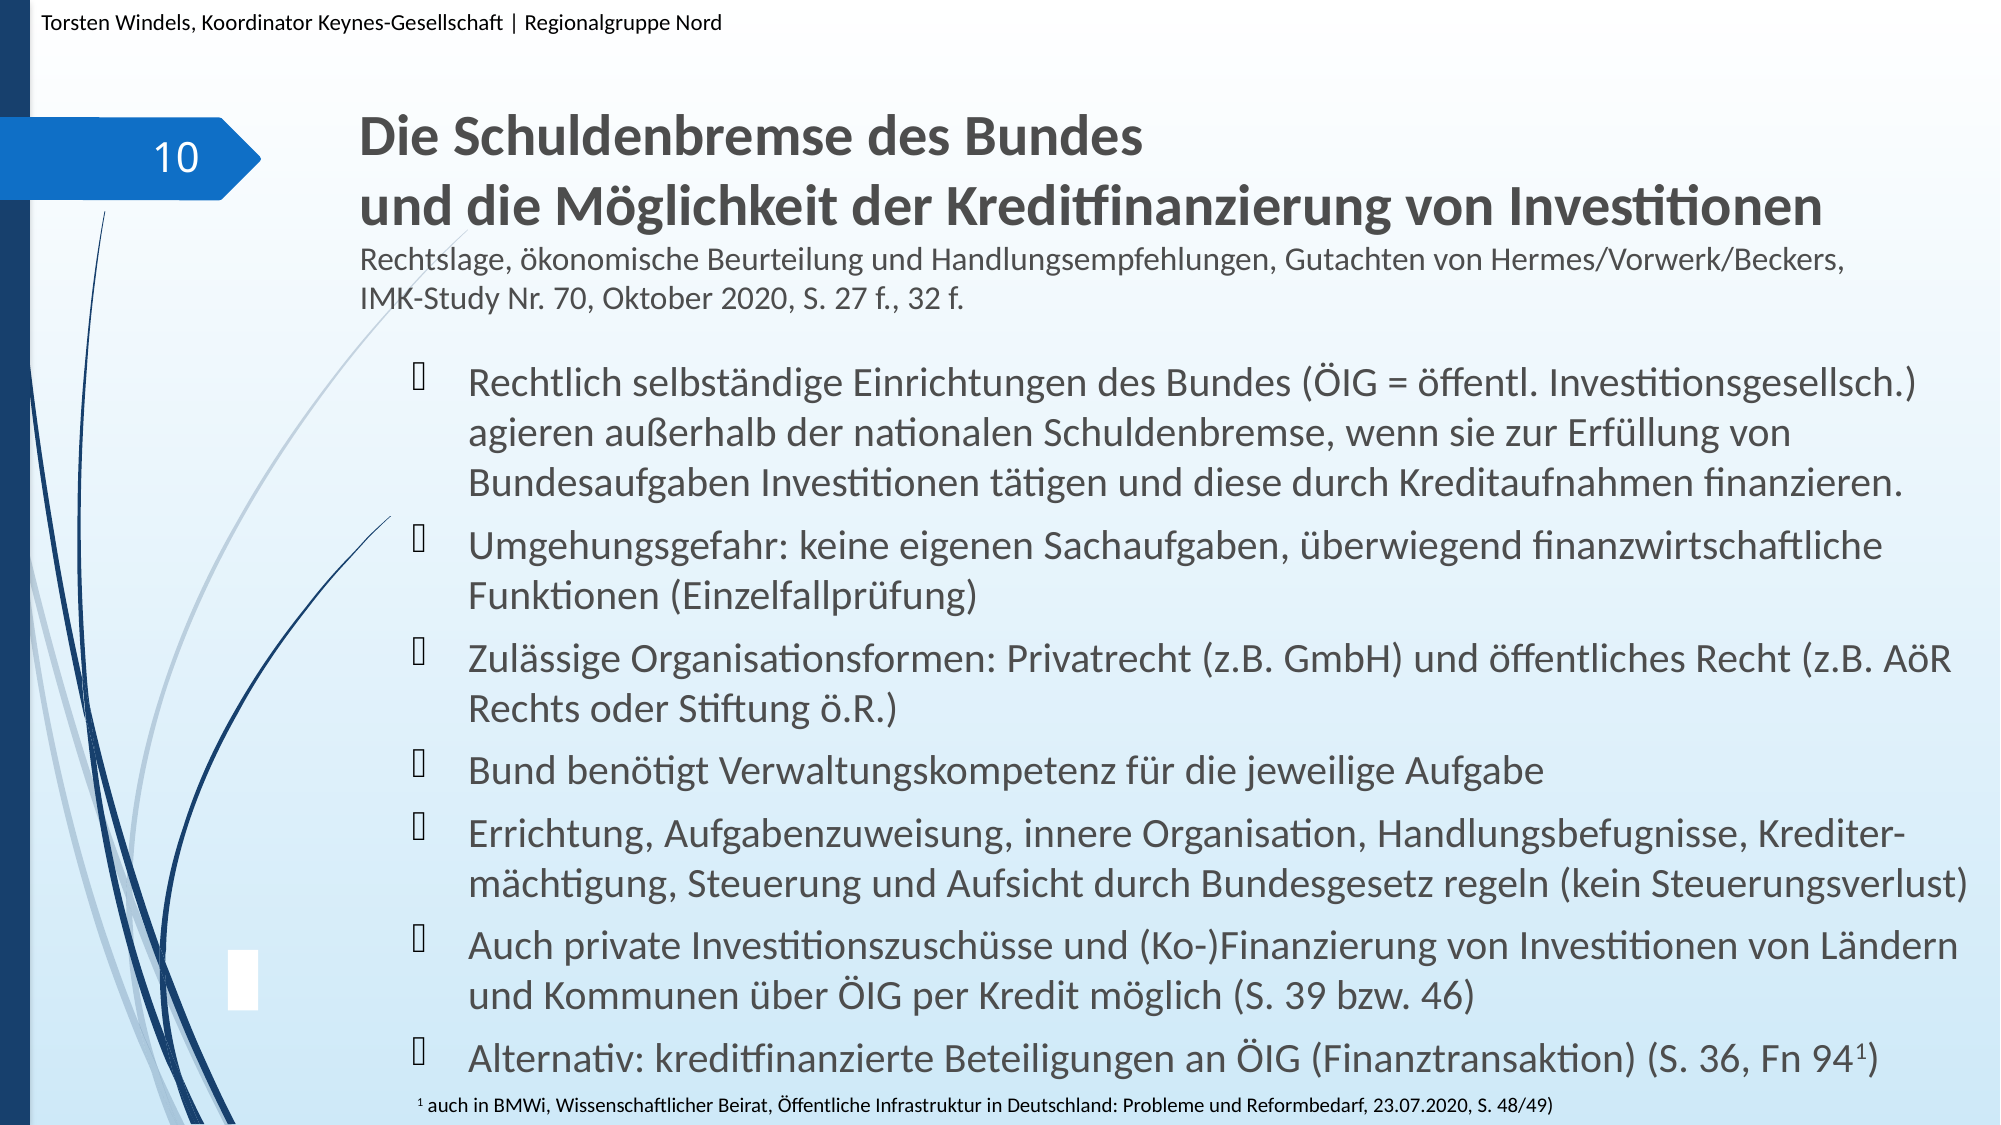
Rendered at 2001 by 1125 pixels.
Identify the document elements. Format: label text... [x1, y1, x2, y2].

title Die Schuldenbremse des Bundes und die Möglichkeit der Kreditfinanzierung von Investitionen Rechtslage, ökonomische Beurteilung und Handlungsempfehlungen, Gutachten von Hermes/Vorwerk/Beckers, IMK-Study Nr. 70, Oktober 2020, S. 27 f., 32 f. [344, 89, 1890, 198]
slide_number 10 [87, 129, 216, 190]
text_box Torsten Windels, Koordinator Keynes-Gesellschaft | Regionalgruppe Nord [26, 0, 1277, 60]
footer [361, 1042, 1612, 1103]
list Rechtlich selbständige Einrichtungen des Bundes (ÖIG = öffentl. Investitionsgesellsch.) agieren außerhalb der nationalen Schuldenbremse, wenn sie zur Erfüllung von Bundesaufgaben Investitionen tätigen und diese durch Kreditaufnahmen finanzieren. Umgehungsgefahr: keine eigenen Sachaufgaben, überwiegend finanzwirtschaftliche Funktionen (Einzelfallprüfung) Zulässige Organisationsformen: Privatrecht (z.B. GmbH) und öffentliches Recht (z.B. AöR Rechts oder Stiftung ö.R.) Bund benötigt Verwaltungskompetenz für die jeweilige Aufgabe Errichtung, Aufgabenzuweisung, innere Organisation, Handlungsbefugnisse, Krediter-mächtigung, Steuerung und Aufsicht durch Bundesgesetz regeln (kein Steuerungsverlust) Auch private Investitionszuschüsse und (Ko-)Finanzierung von Investitionen von Ländern und Kommunen über ÖIG per Kredit möglich (S. 39 bzw. 46) Alternativ: kreditfinanzierte Beteiligungen an ÖIG (Finanztransaktion) (S. 36, Fn 941) [396, 347, 1987, 1103]
text_box 1 auch in BMWi, Wissenschaftlicher Beirat, Öffentliche Infrastruktur in Deutschland: Probleme und Reformbedarf, 23.07.2020, S. 48/49) [402, 1084, 1570, 1125]
